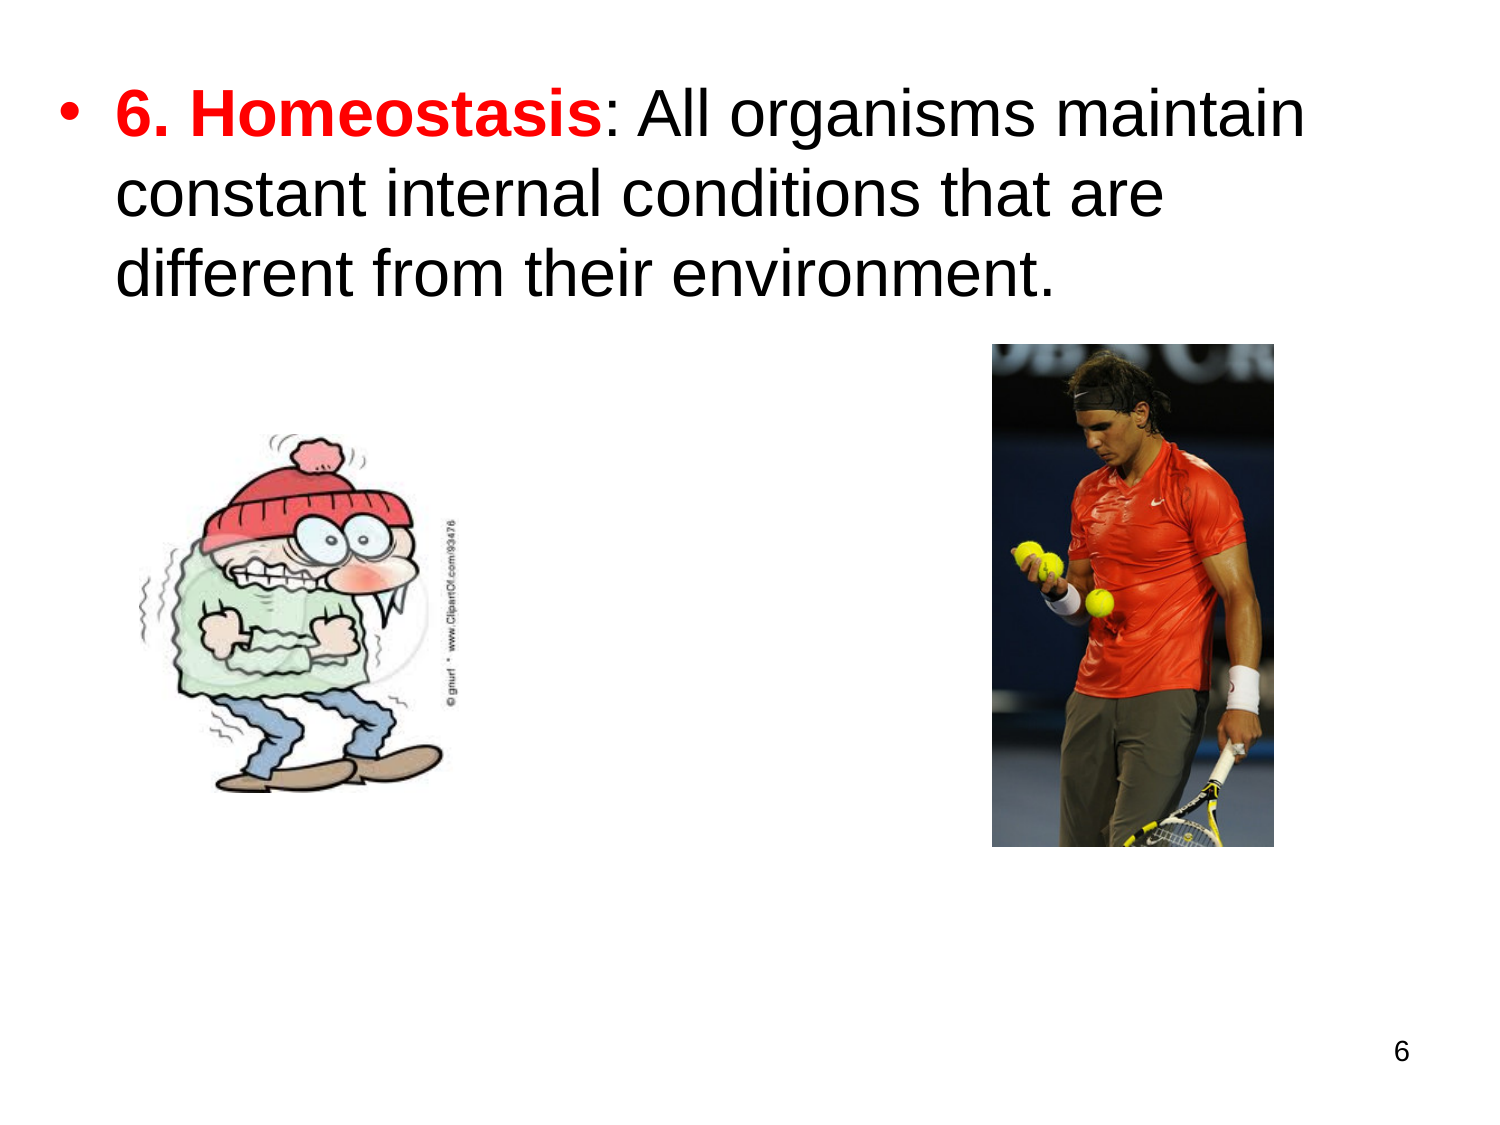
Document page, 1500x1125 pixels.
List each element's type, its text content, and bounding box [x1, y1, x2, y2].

picture [139, 434, 459, 793]
list 6. Homeostasis: All organisms maintain constant internal conditions that are different from their environment. [43, 62, 1425, 1005]
picture [991, 344, 1274, 847]
slide_number 6 [1074, 1024, 1425, 1103]
